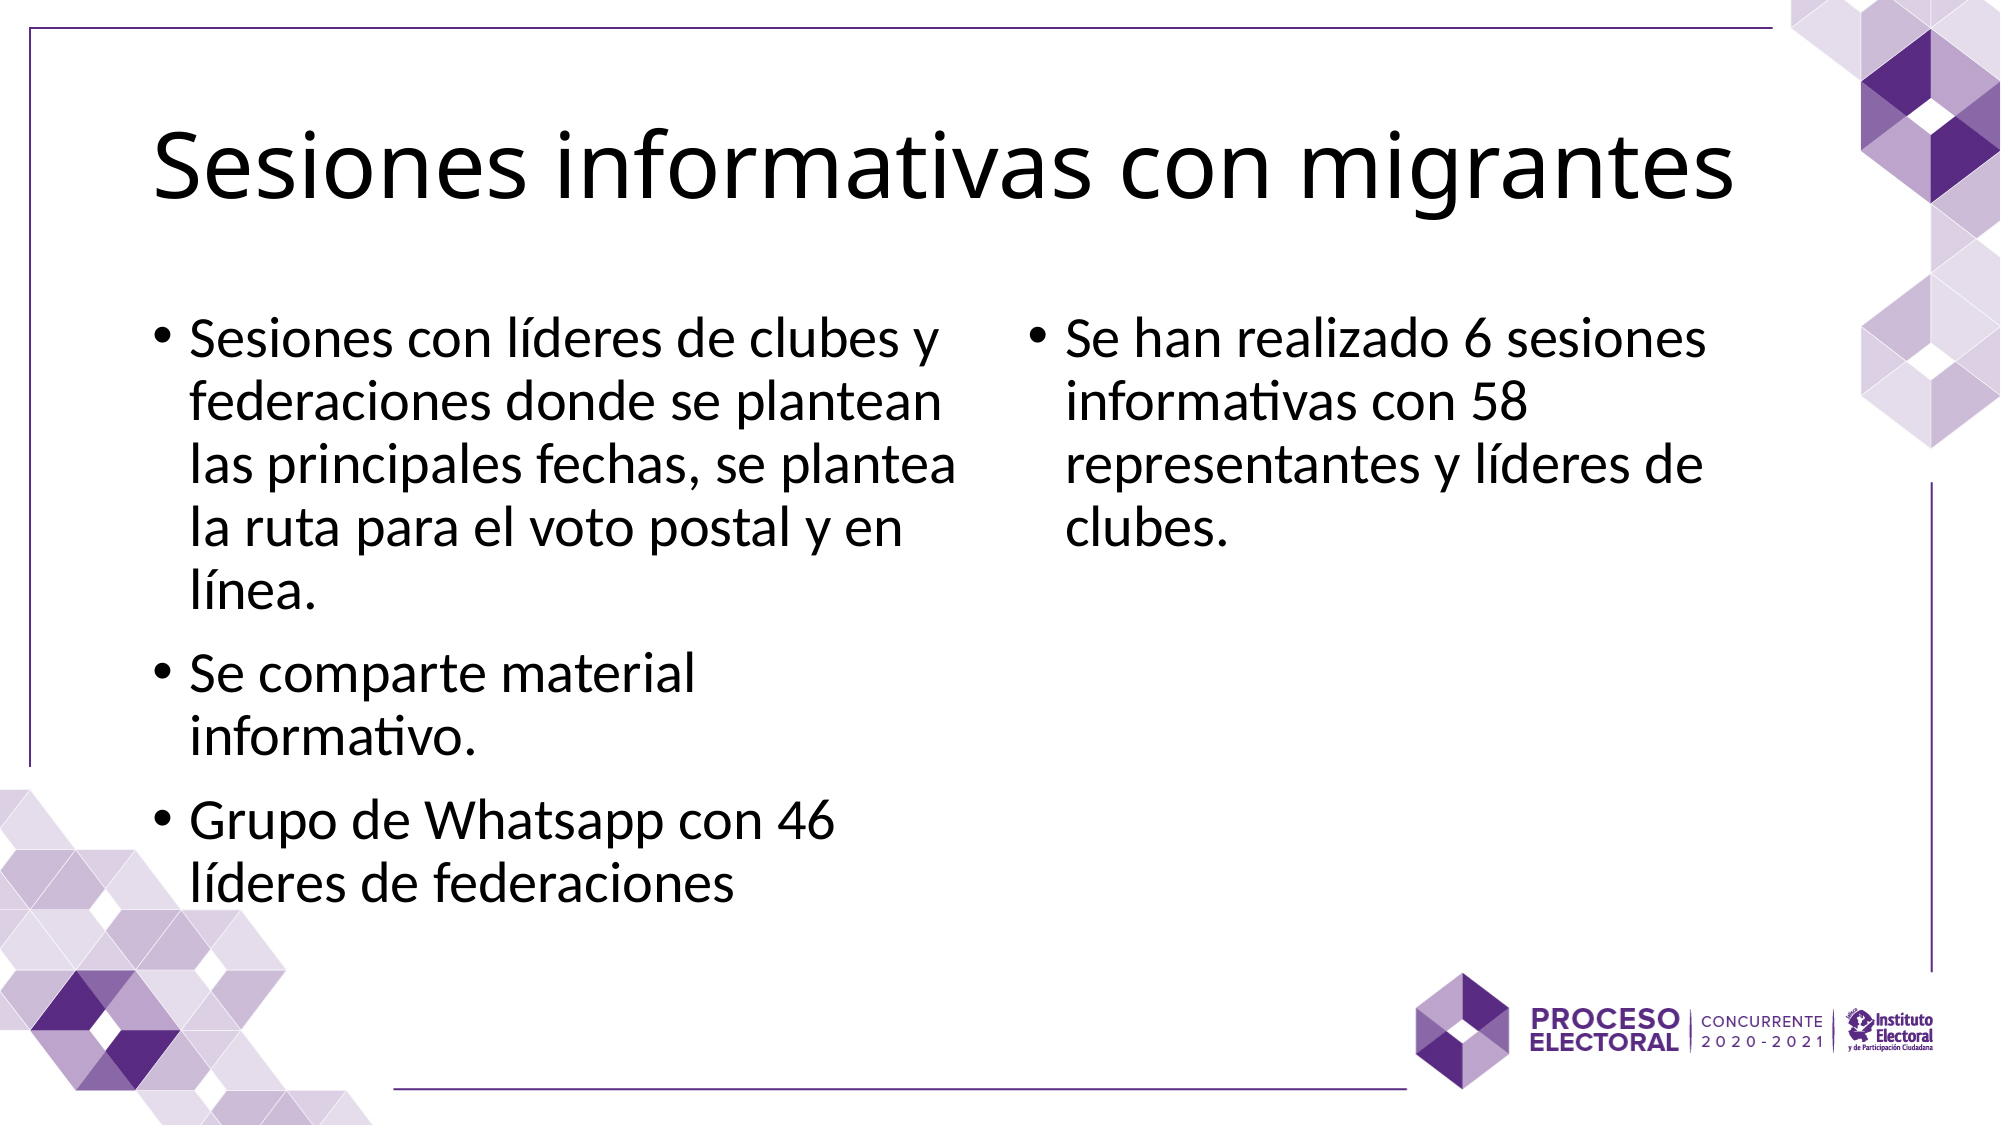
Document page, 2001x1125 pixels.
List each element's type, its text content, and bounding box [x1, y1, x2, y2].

list Sesiones con líderes de clubes y federaciones donde se plantean las principales fechas, se plantea la ruta para el voto postal y en línea. Se comparte material informativo. Grupo de Whatsapp con 46 líderes de federaciones [137, 299, 988, 1014]
list Se han realizado 6 sesiones informativas con 58 representantes y líderes de clubes. [1012, 299, 1863, 1014]
title Sesiones informativas con migrantes [137, 59, 1863, 278]
picture [0, 0, 2001, 1125]
